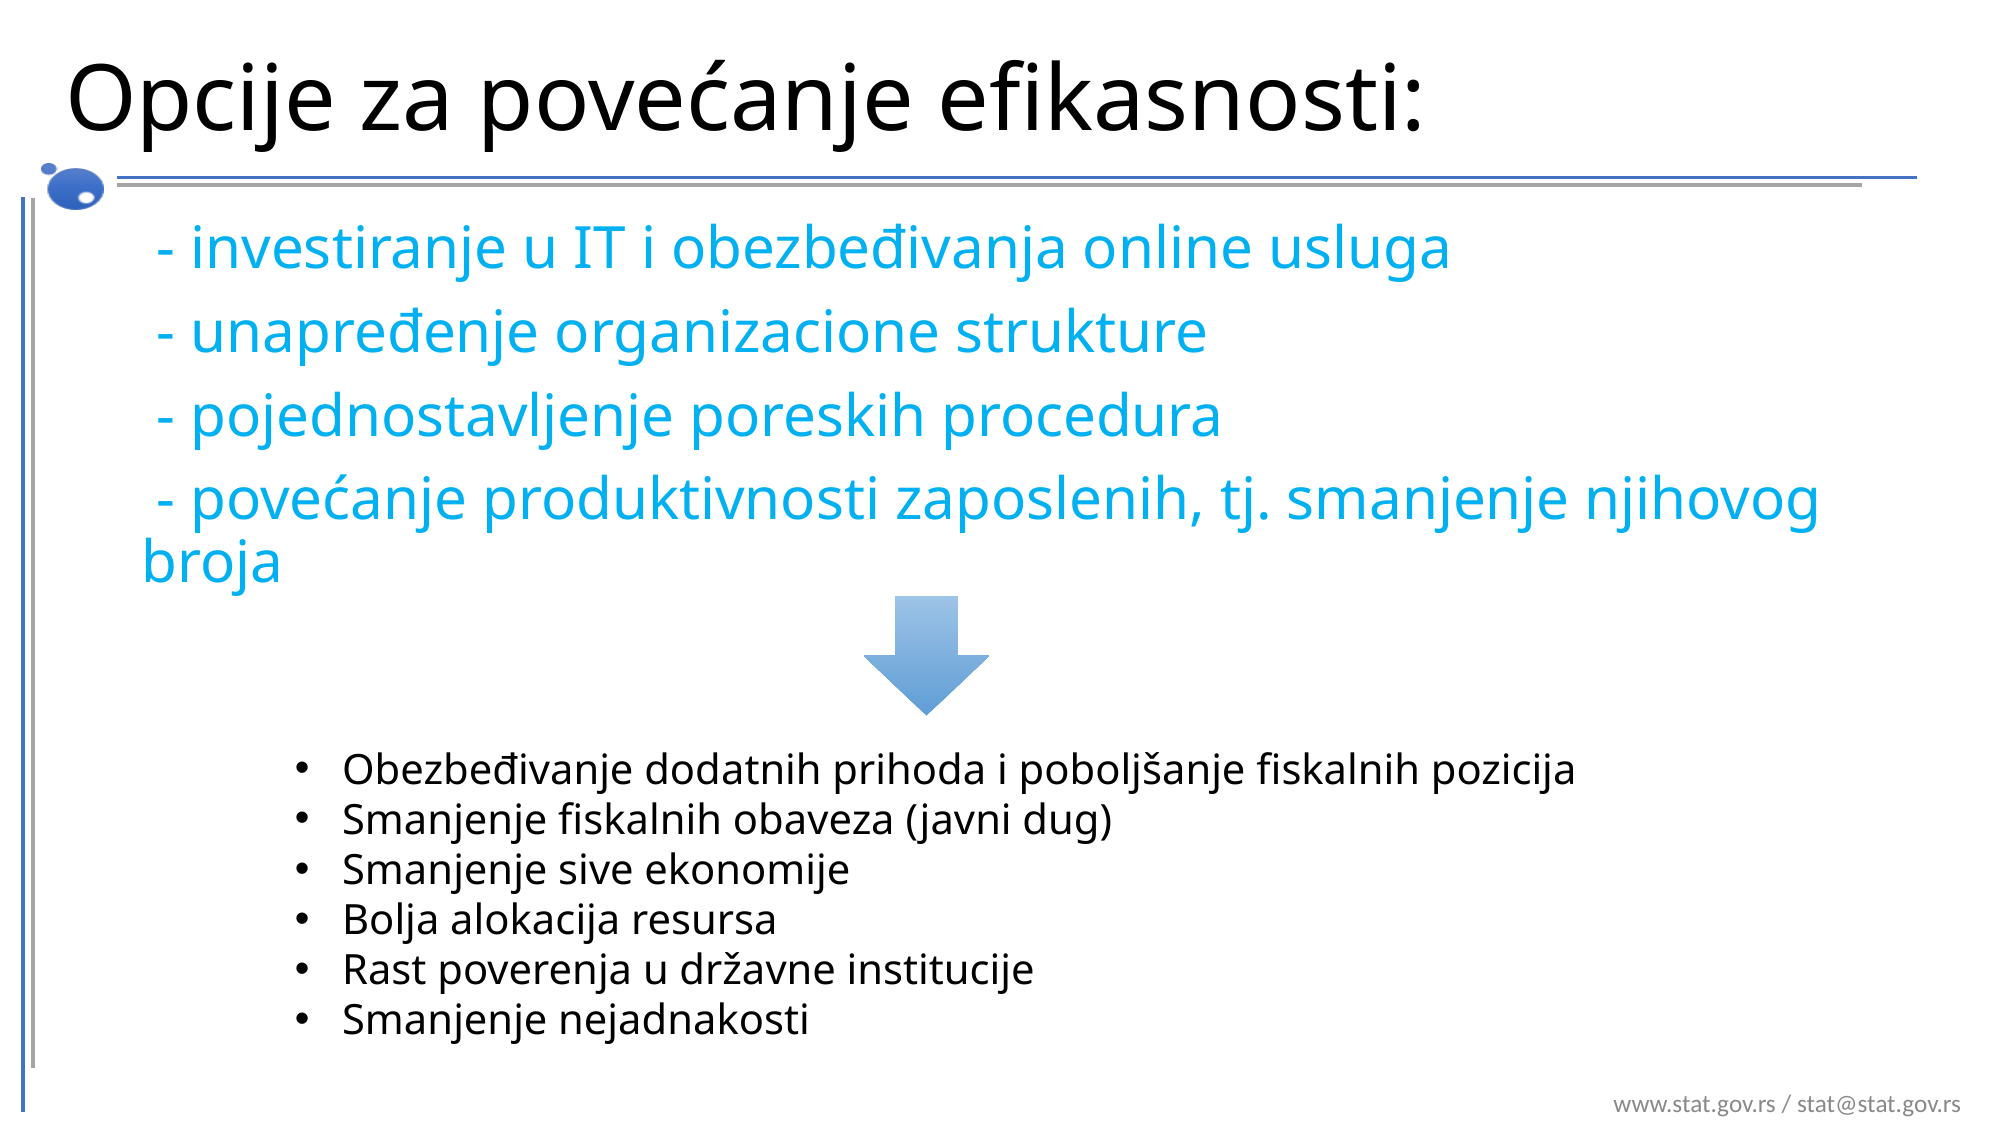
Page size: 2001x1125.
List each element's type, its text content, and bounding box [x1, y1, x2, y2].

text_box - investiranje u IT i obezbeđivanja online usluga - unapređenje organizacione strukture - pojednostavljenje poreskih procedura - povećanje produktivnosti zaposlenih, tj. smanjenje njihovog broja [126, 210, 1852, 925]
text_box Obezbeđivanje dodatnih prihoda i poboljšanje fiskalnih pozicija Smanjenje fiskalnih obaveza (javni dug) Smanjenje sive ekonomije Bolja alokacija resursa Rast poverenja u državne institucije Smanjenje nejadnakosti [280, 735, 1775, 1051]
picture [41, 163, 49, 210]
text_box Opcije za povećanje efikasnosti: [49, 0, 1775, 210]
text_box [863, 595, 990, 716]
